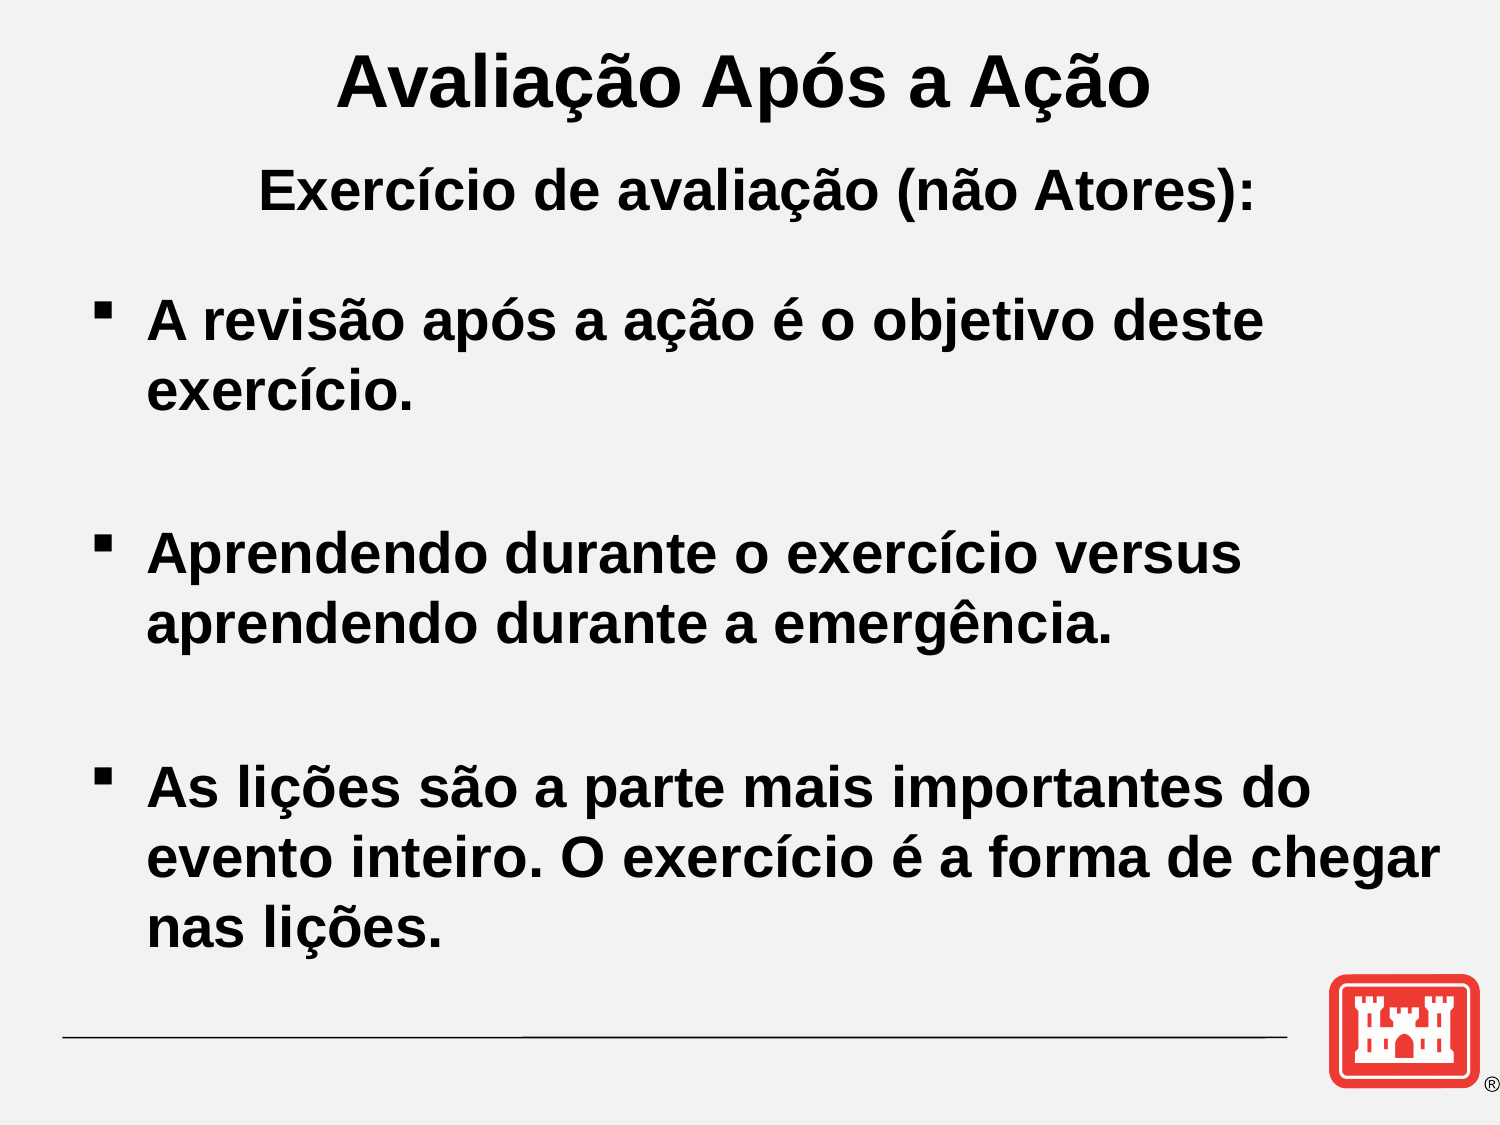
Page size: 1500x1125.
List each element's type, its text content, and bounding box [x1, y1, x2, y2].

title Exercício de avaliação (não Atores): [174, 137, 1326, 238]
list A revisão após a ação é o objetivo deste exercício. Aprendendo durante o exercício versus aprendendo durante a emergência. As lições são a parte mais importantes do evento inteiro. O exercício é a forma de chegar nas lições. [74, 274, 1476, 588]
text_box Avaliação Após a Ação [320, 24, 1168, 130]
picture [1329, 974, 1500, 1092]
